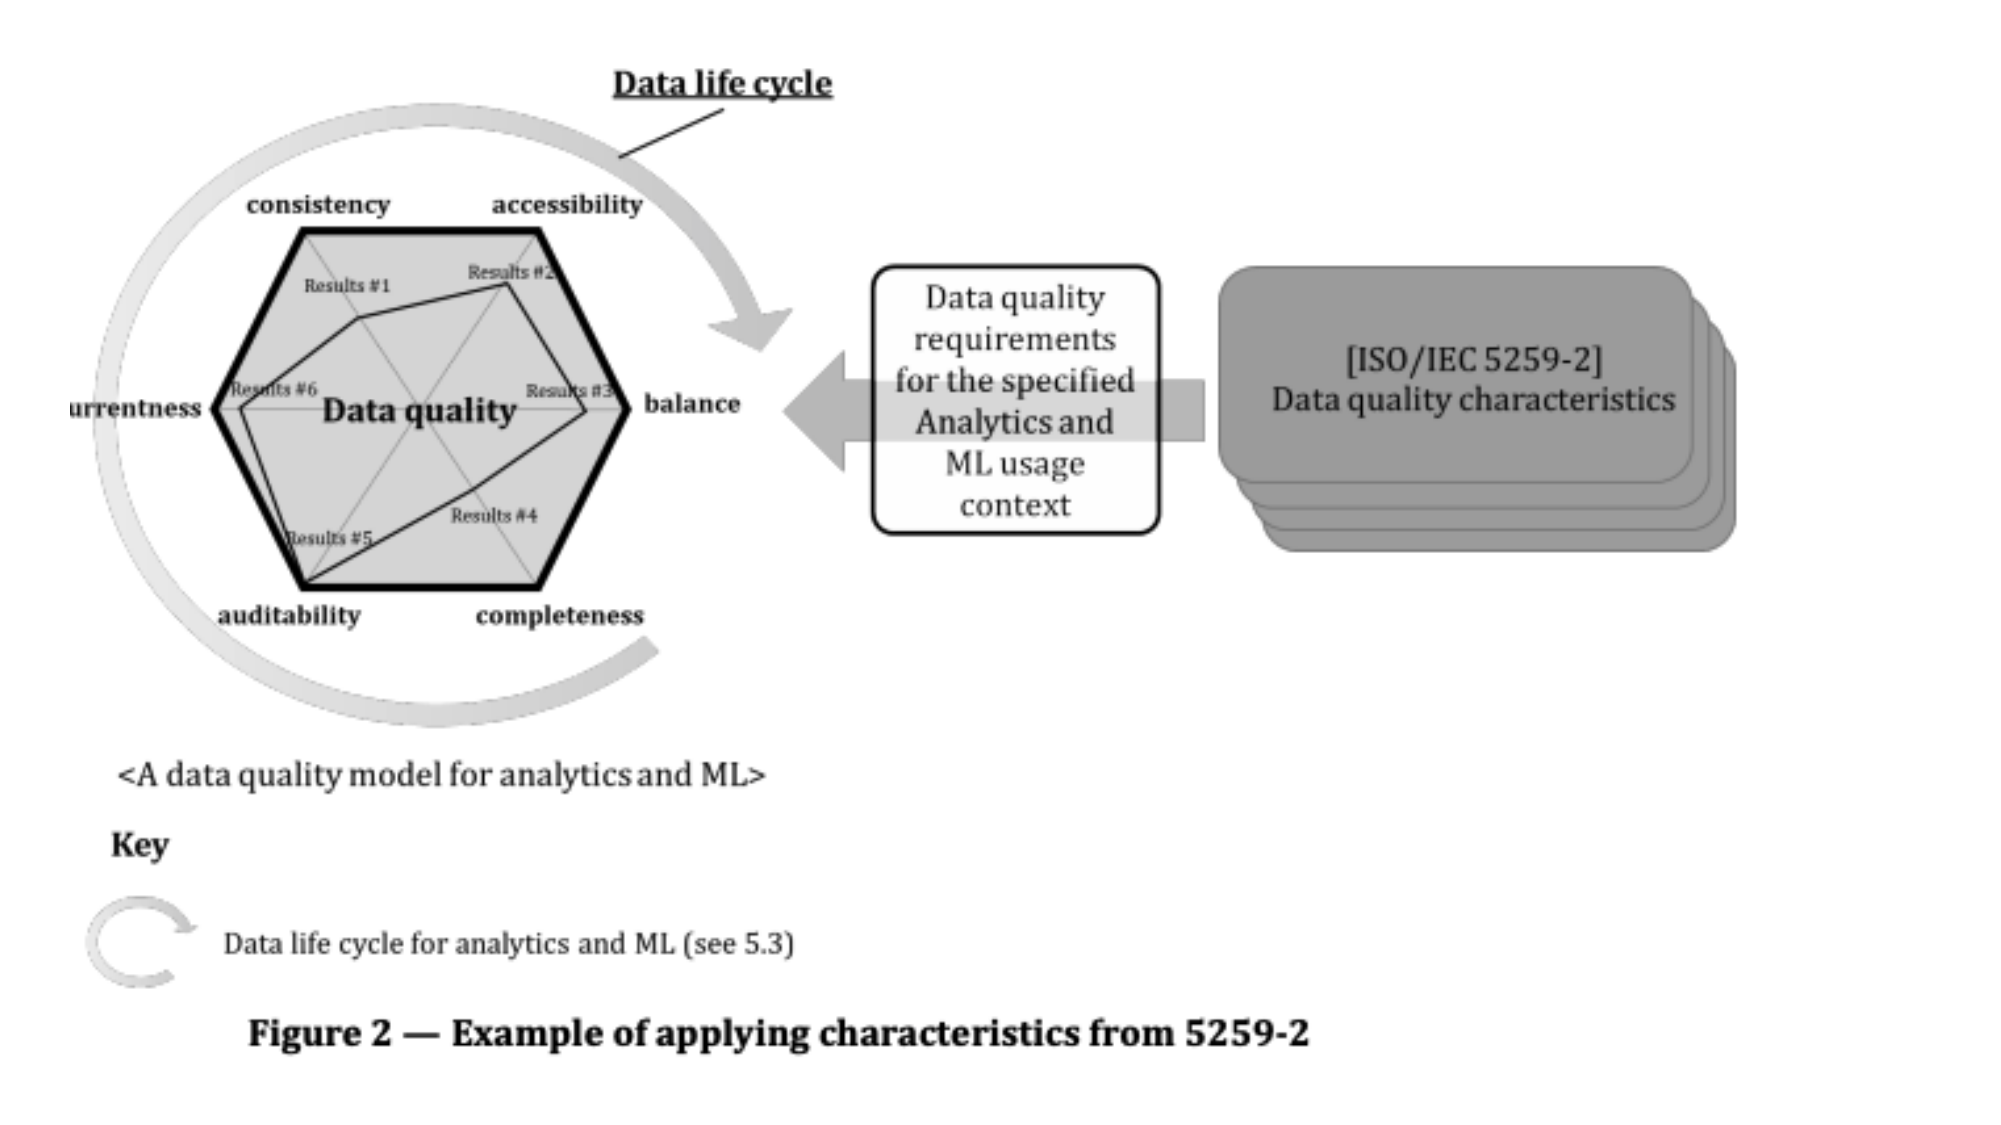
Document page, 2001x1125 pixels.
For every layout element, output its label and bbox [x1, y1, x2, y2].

picture [70, 54, 1766, 1065]
